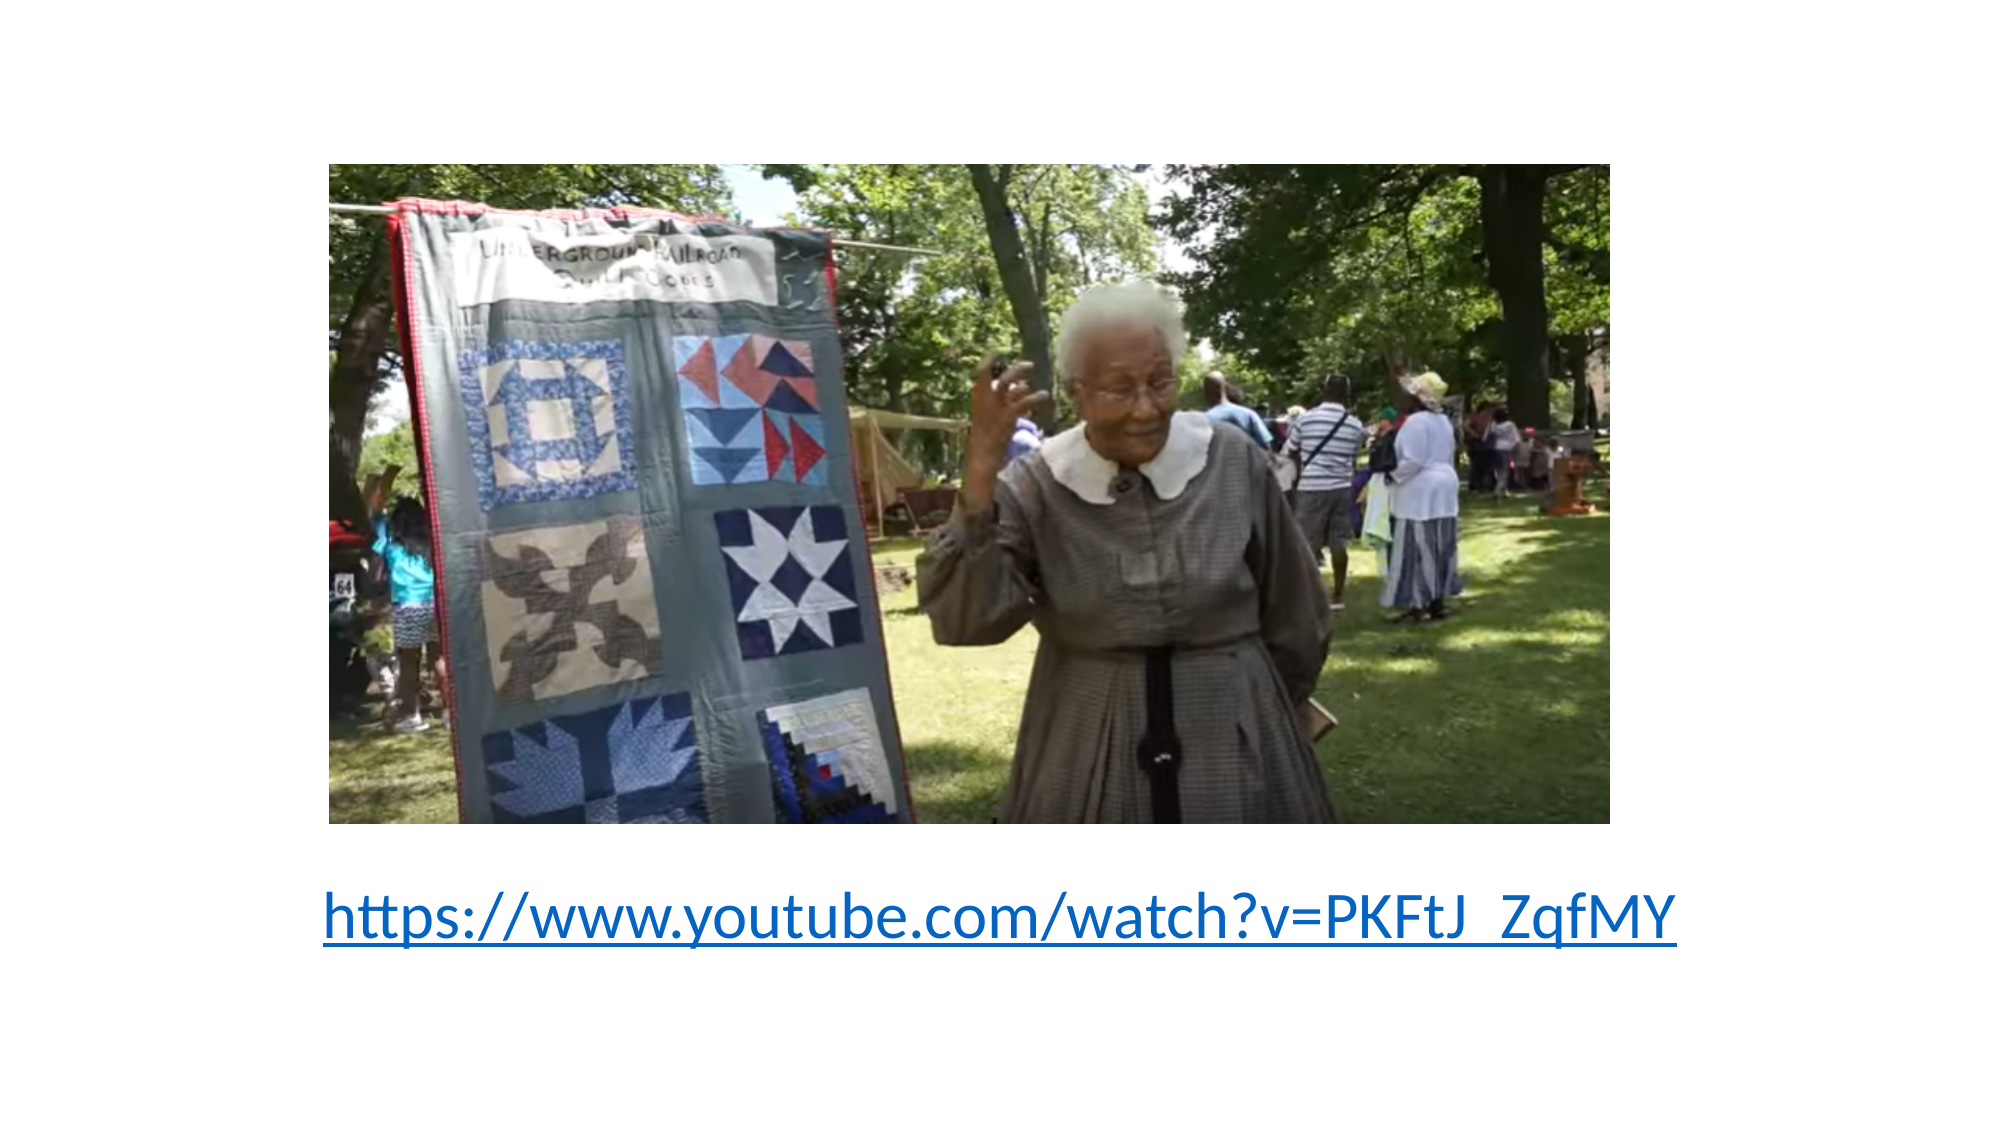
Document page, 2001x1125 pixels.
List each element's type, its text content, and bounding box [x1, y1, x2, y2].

text_box https://www.youtube.com/watch?v=PKFtJ_ZqfMY [307, 864, 1771, 960]
picture [329, 164, 1610, 824]
